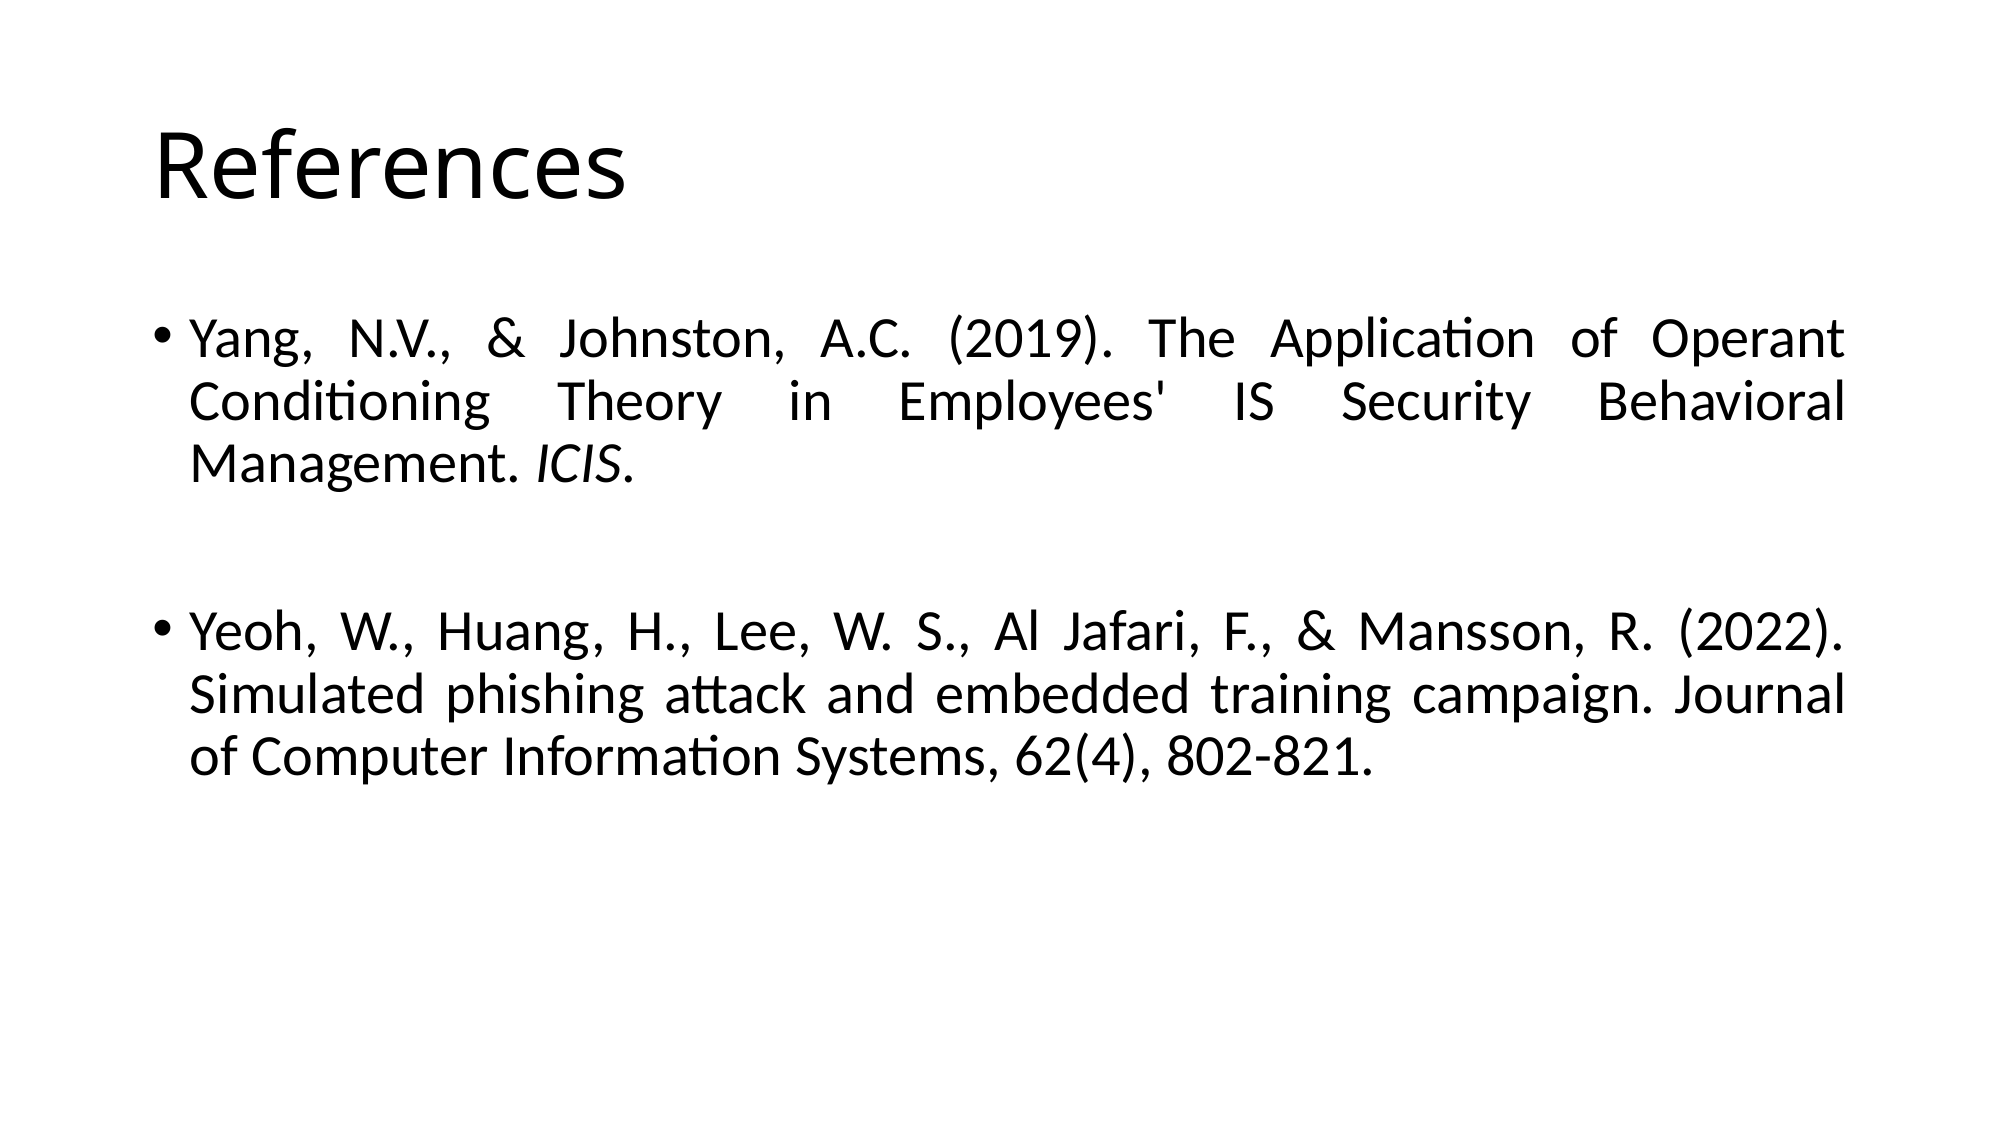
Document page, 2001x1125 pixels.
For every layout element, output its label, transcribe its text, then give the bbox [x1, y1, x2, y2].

list Yang, N.V., & Johnston, A.C. (2019). The Application of Operant Conditioning Theory in Employees' IS Security Behavioral Management. ICIS. Yeoh, W., Huang, H., Lee, W. S., Al Jafari, F., & Mansson, R. (2022). Simulated phishing attack and embedded training campaign. Journal of Computer Information Systems, 62(4), 802-821. [137, 299, 1863, 1014]
title References [137, 59, 1863, 278]
